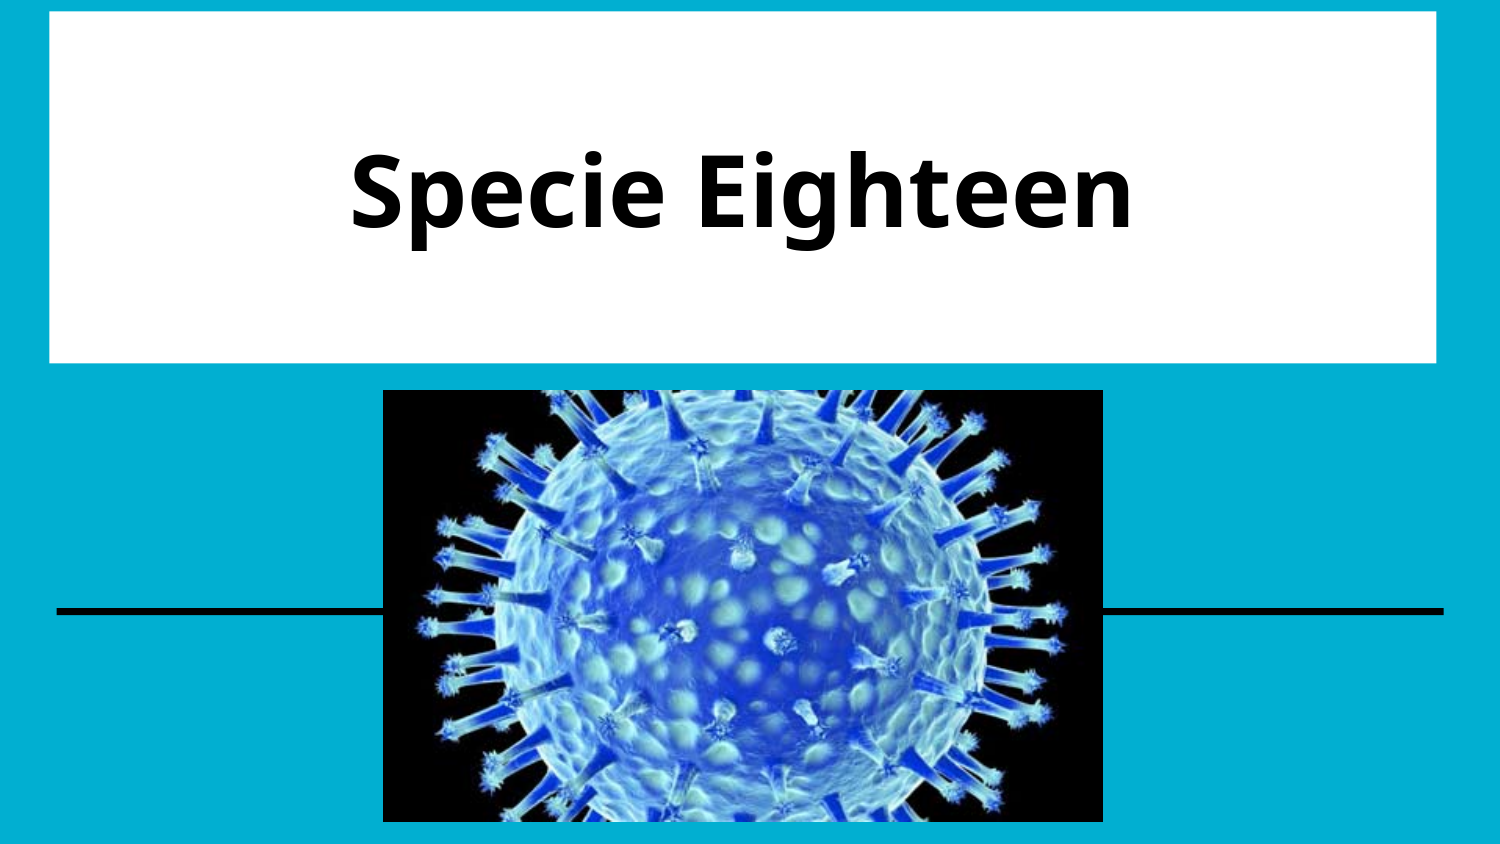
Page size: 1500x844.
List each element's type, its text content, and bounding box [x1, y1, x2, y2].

picture [383, 389, 1103, 822]
title Specie Eighteen [49, 11, 1437, 364]
